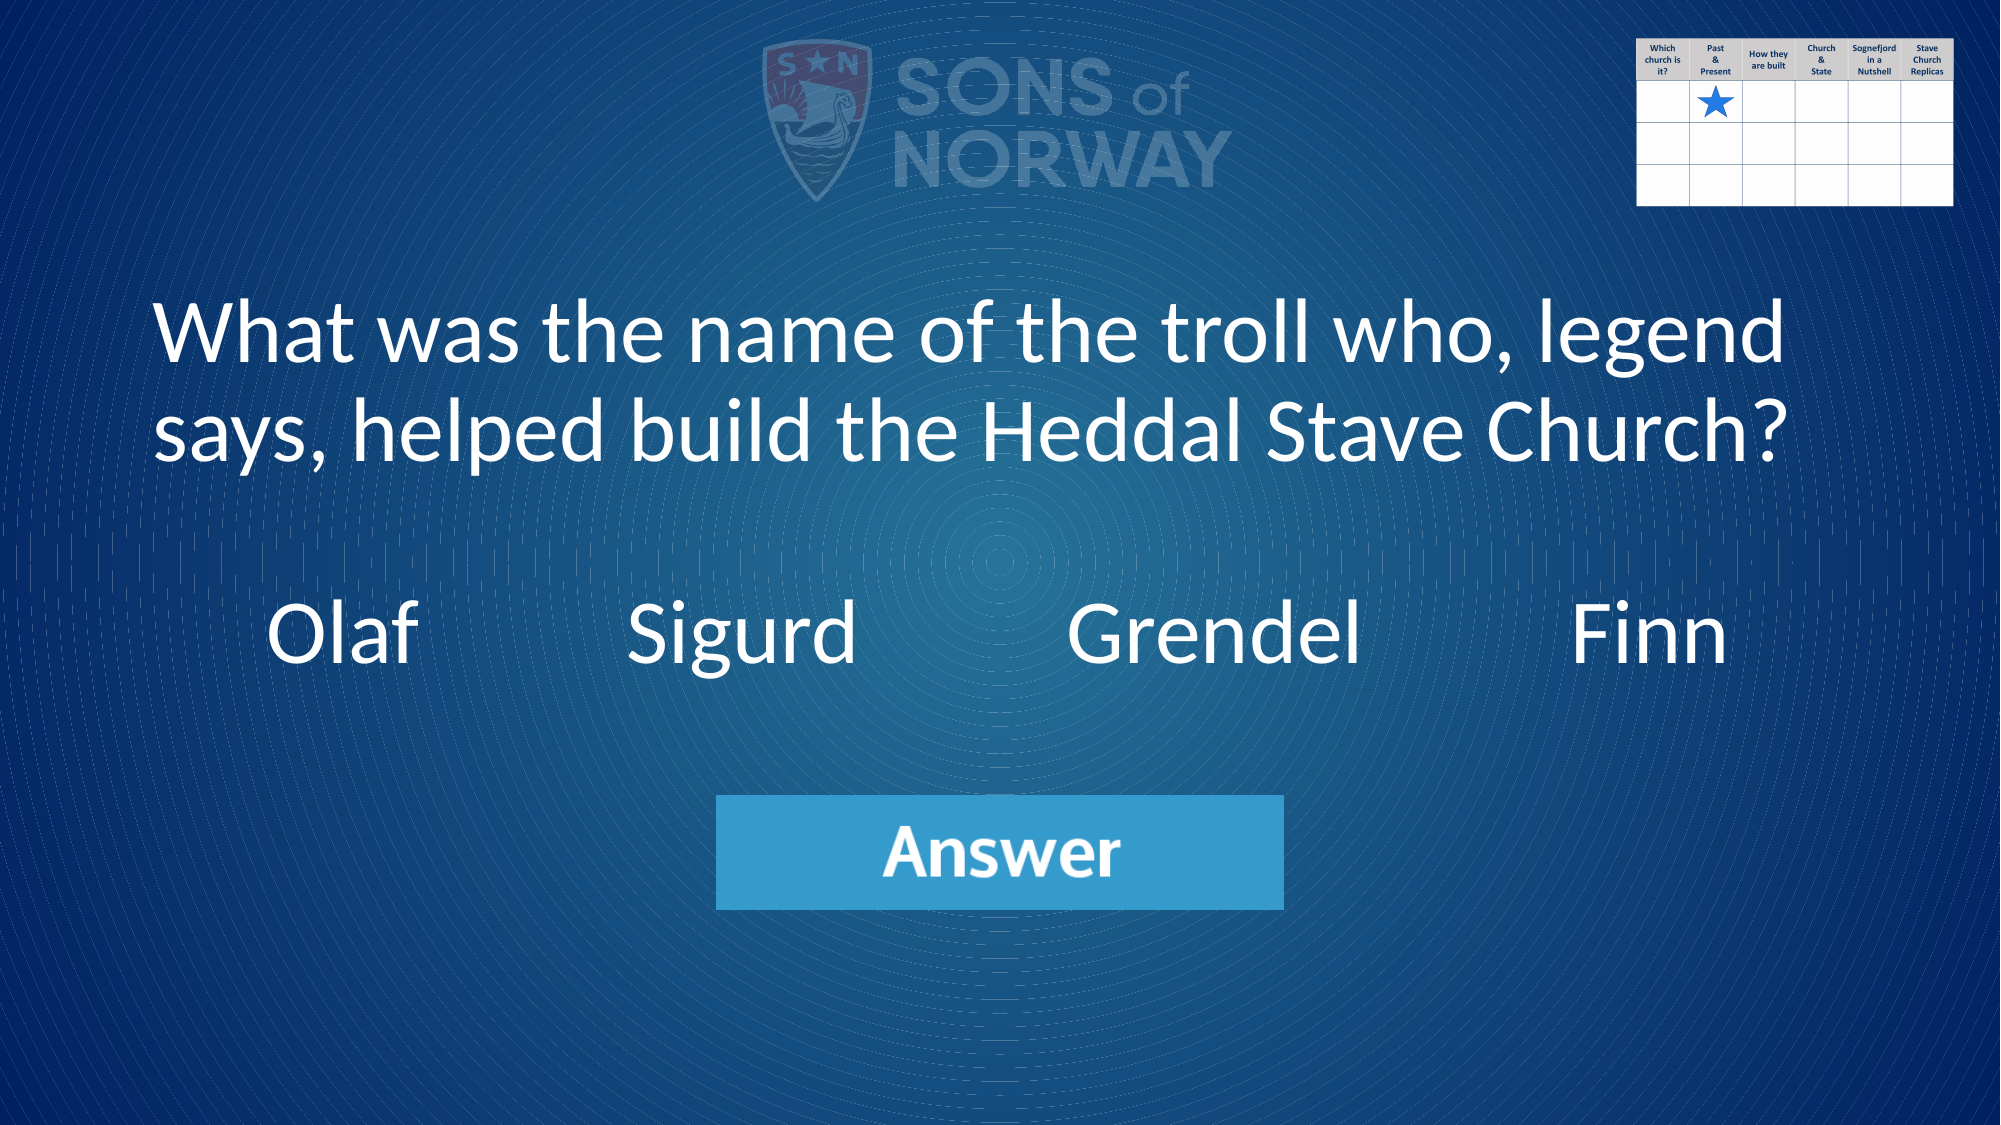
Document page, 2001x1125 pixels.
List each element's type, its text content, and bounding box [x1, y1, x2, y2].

picture [761, 38, 1239, 207]
title What was the name of the troll who, legend says, helped build the Heddal Stave Church? [137, 273, 1863, 486]
text_box Olaf Sigurd Grendel Finn [68, 486, 1932, 892]
picture [1636, 38, 1954, 207]
picture [716, 795, 1284, 910]
